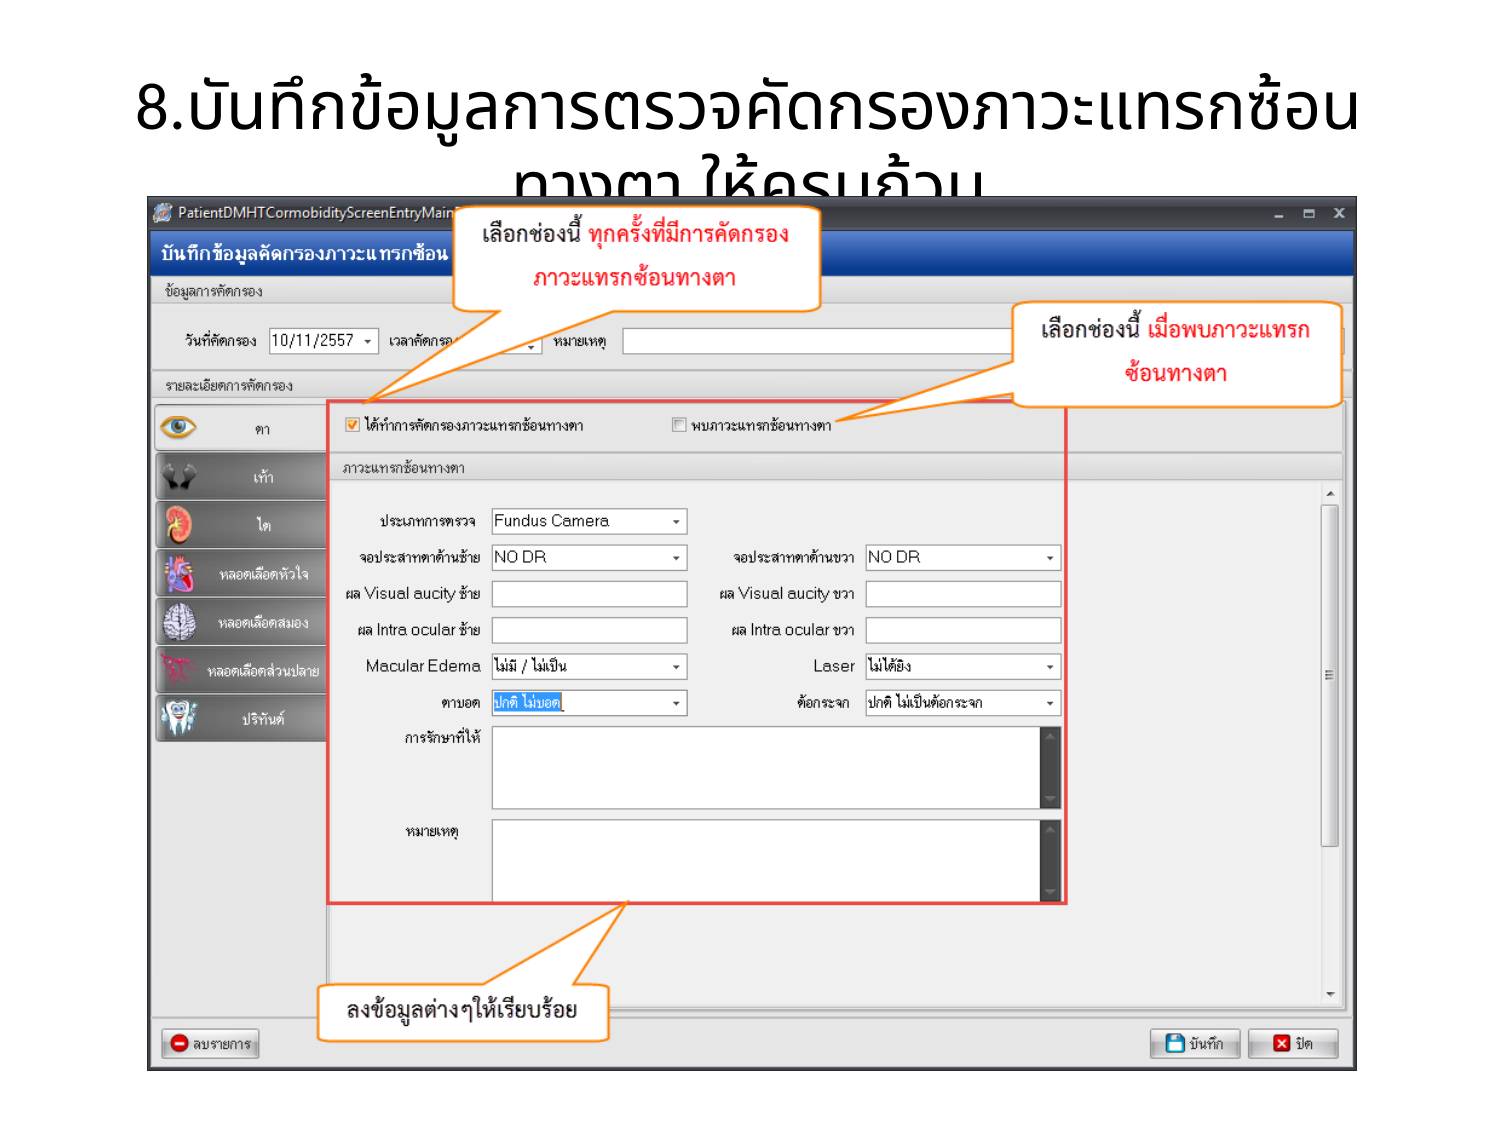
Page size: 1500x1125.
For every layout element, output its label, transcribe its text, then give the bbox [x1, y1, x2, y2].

picture [147, 195, 1357, 1071]
title 8.บันทึกข้อมูลการตรวจคัดกรองภาวะแทรกซ้อนทางตา ให้ครบถ้วน [112, 42, 1388, 244]
